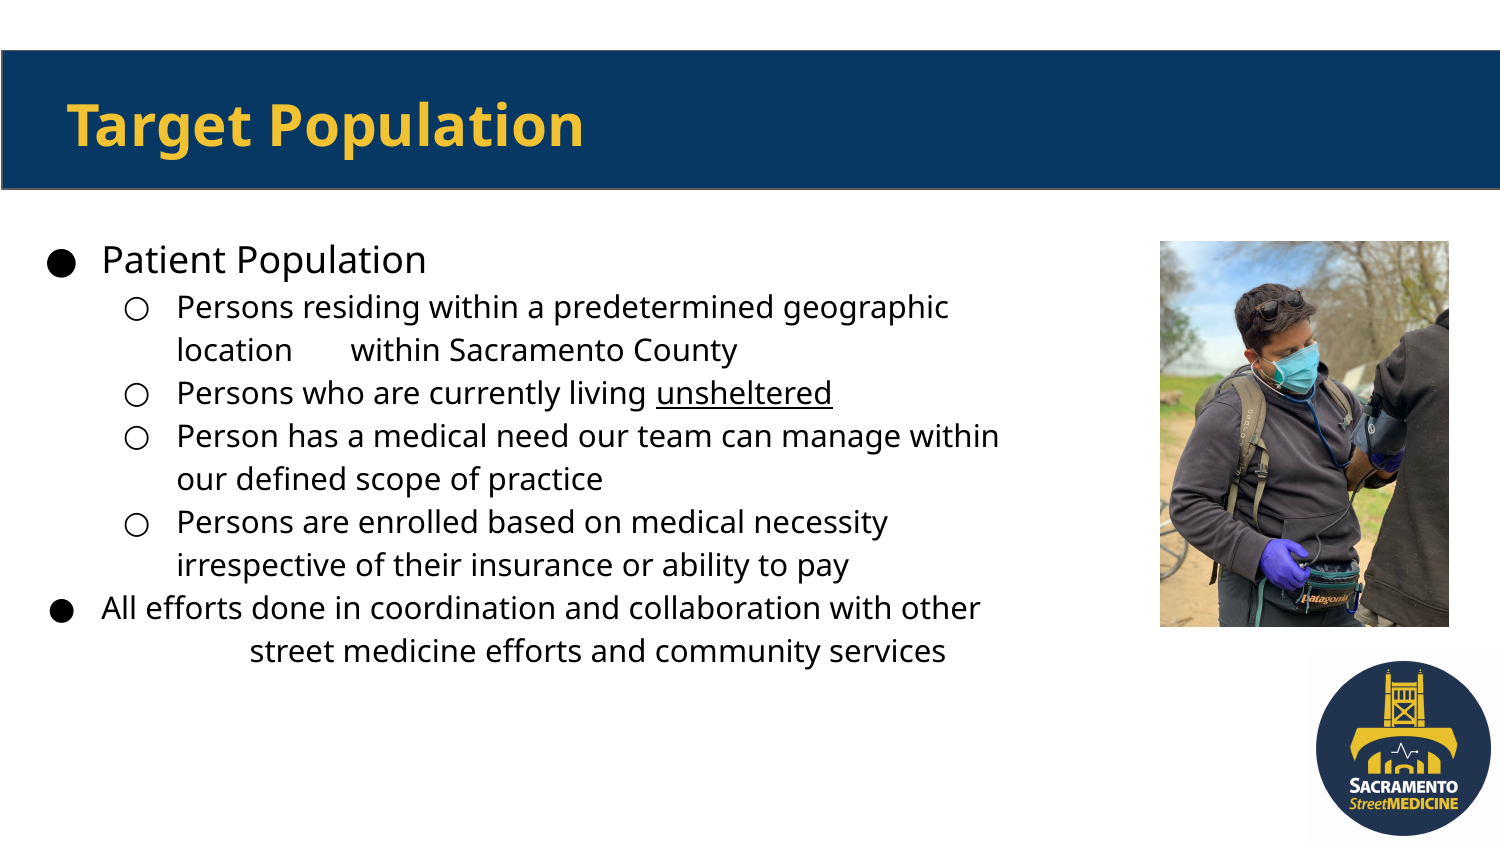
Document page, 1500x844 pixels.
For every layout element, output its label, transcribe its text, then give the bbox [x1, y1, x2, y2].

title Target Population [51, 72, 1449, 167]
picture [1159, 241, 1450, 627]
list Patient Population Persons residing within a predetermined geographic location within Sacramento County Persons who are currently living unsheltered Person has a medical need our team can manage within our defined scope of practice Persons are enrolled based on medical necessity irrespective of their insurance or ability to pay All efforts done in coordination and collaboration with other street medicine efforts and community services [11, 214, 1053, 775]
picture [1307, 652, 1500, 844]
